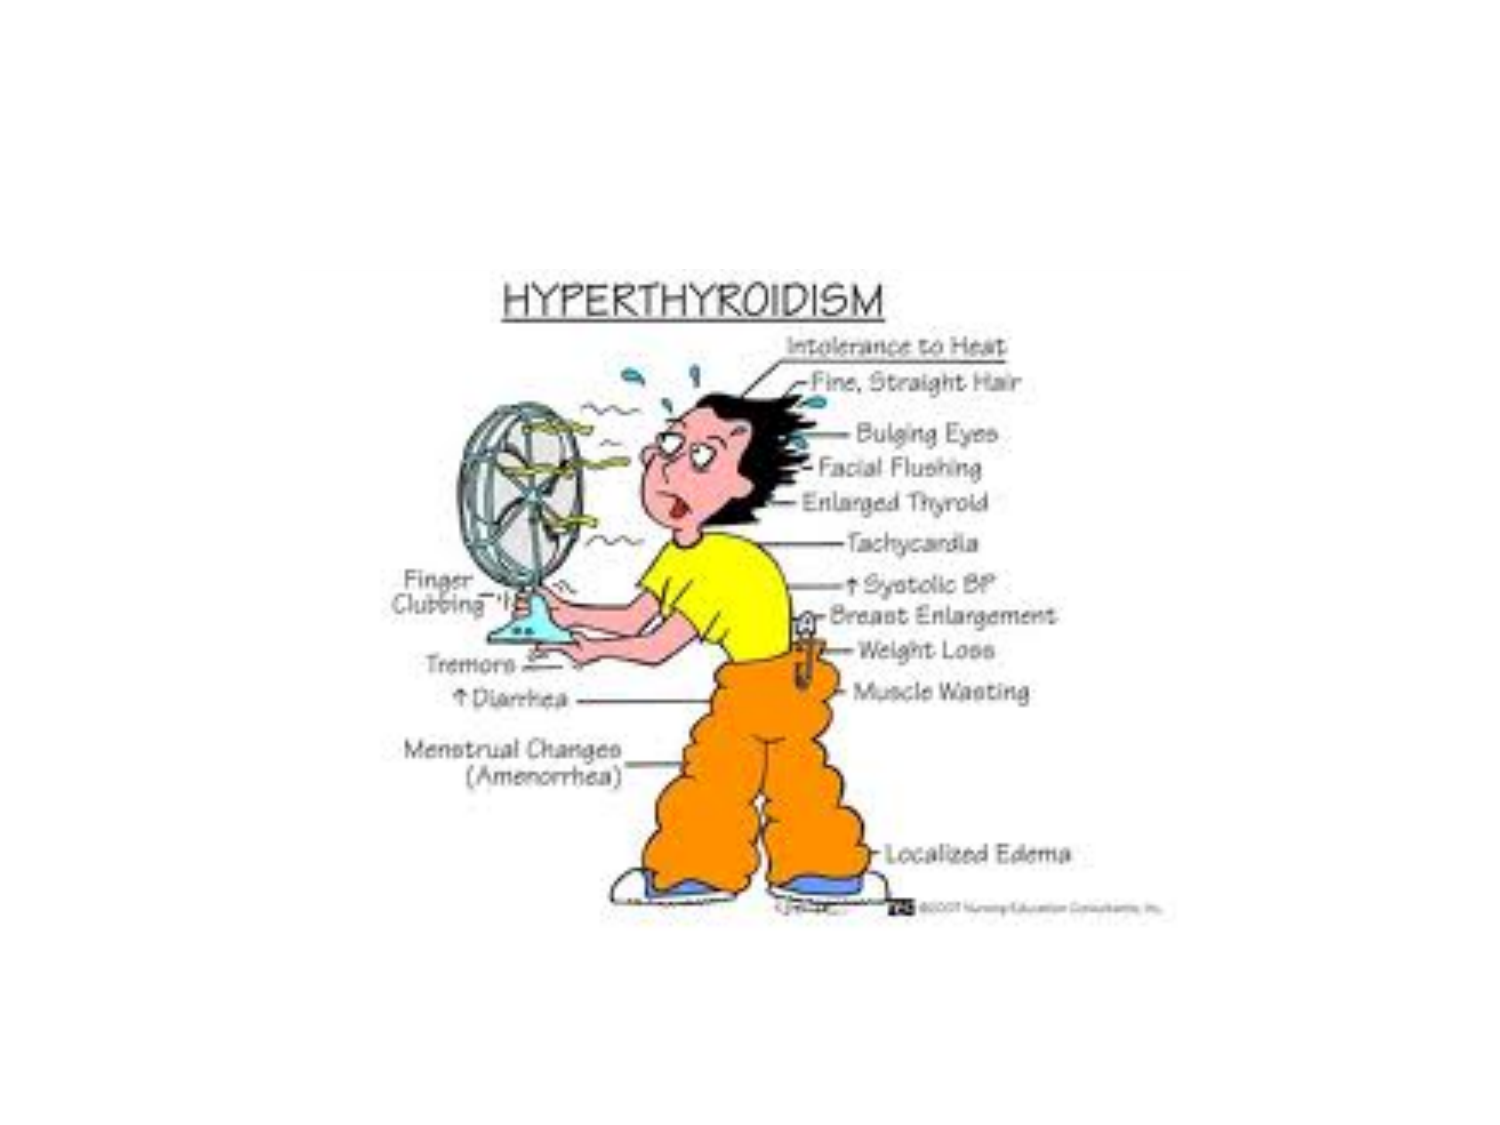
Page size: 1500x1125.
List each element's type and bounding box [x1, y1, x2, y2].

list [299, 268, 1191, 934]
